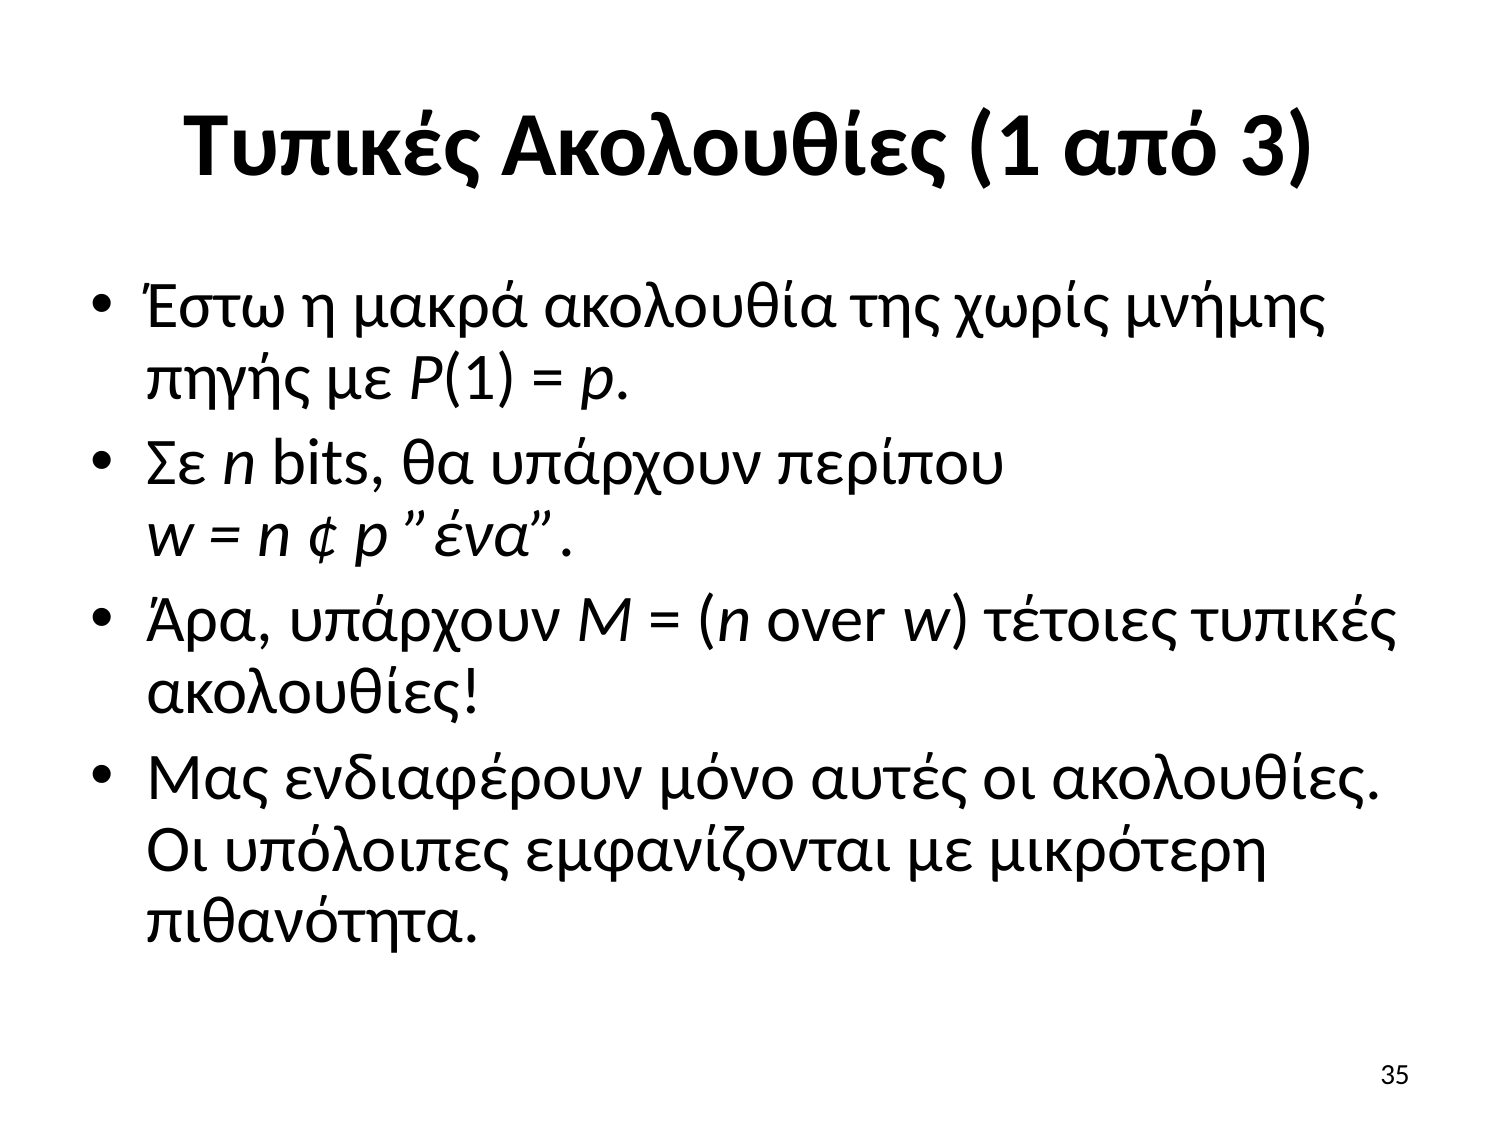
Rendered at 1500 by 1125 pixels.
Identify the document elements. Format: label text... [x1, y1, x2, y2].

list Έστω η μακρά ακολουθία της χωρίς μνήμης πηγής με P(1) = p. Σε n bits, θα υπάρχουν περίπου w = n ¢ p ”ένα”. Άρα, υπάρχουν M = (n over w) τέτοιες τυπικές ακολουθίες! Μας ενδιαφέρουν μόνο αυτές οι ακολουθίες. Οι υπόλοιπες εμφανίζονται με μικρότερη πιθανότητα. [75, 262, 1425, 1005]
slide_number 35 [1074, 1042, 1425, 1103]
title Τυπικές Ακολουθίες (1 από 3) [75, 45, 1425, 233]
